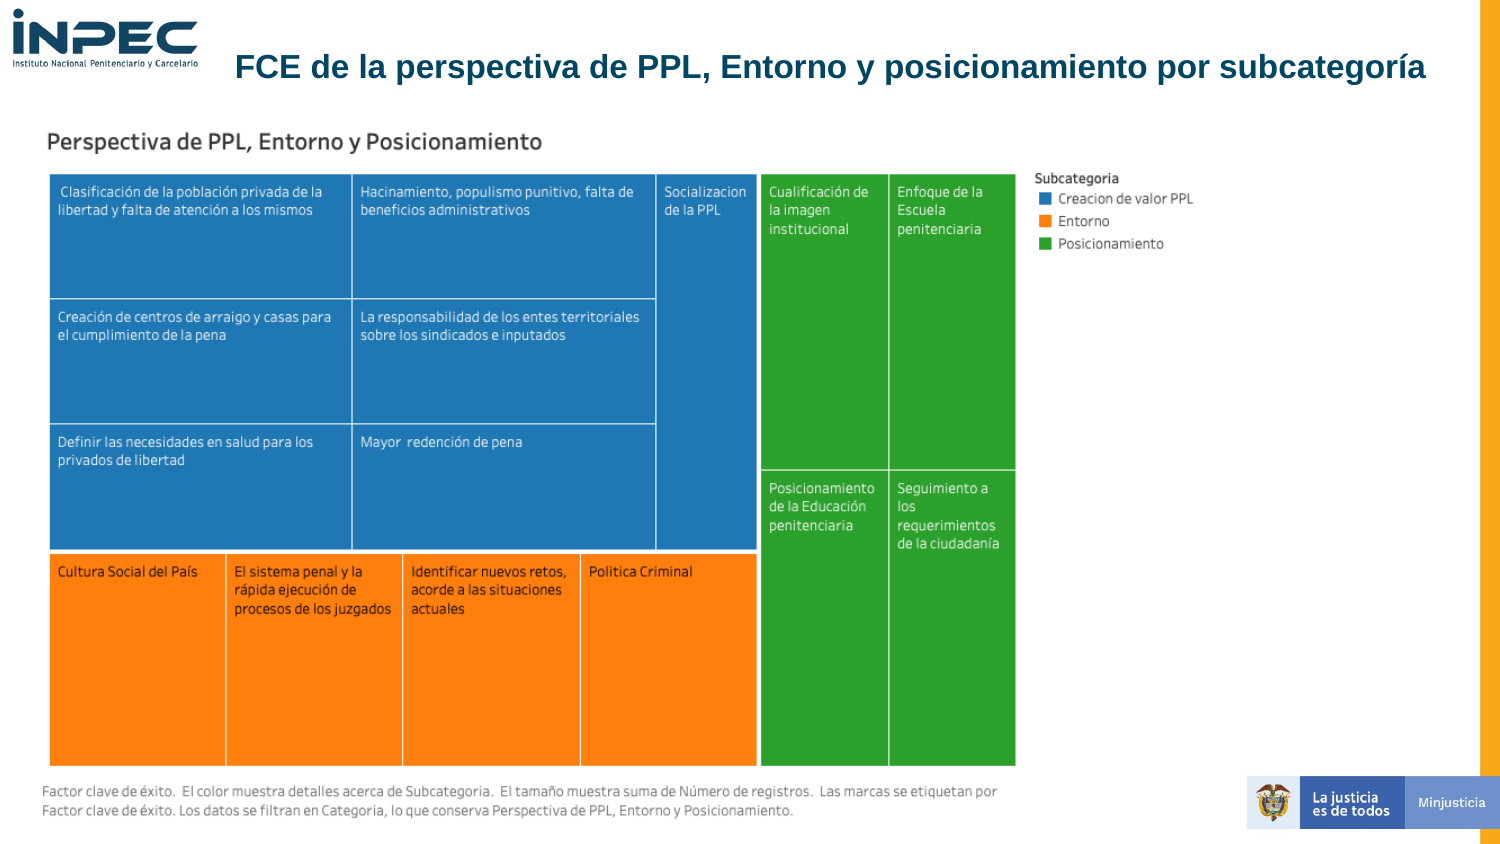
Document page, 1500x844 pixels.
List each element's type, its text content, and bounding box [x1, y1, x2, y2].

text_box FCE de la perspectiva de PPL, Entorno y posicionamiento por subcategoría [220, 37, 1445, 93]
picture [0, 0, 1500, 844]
